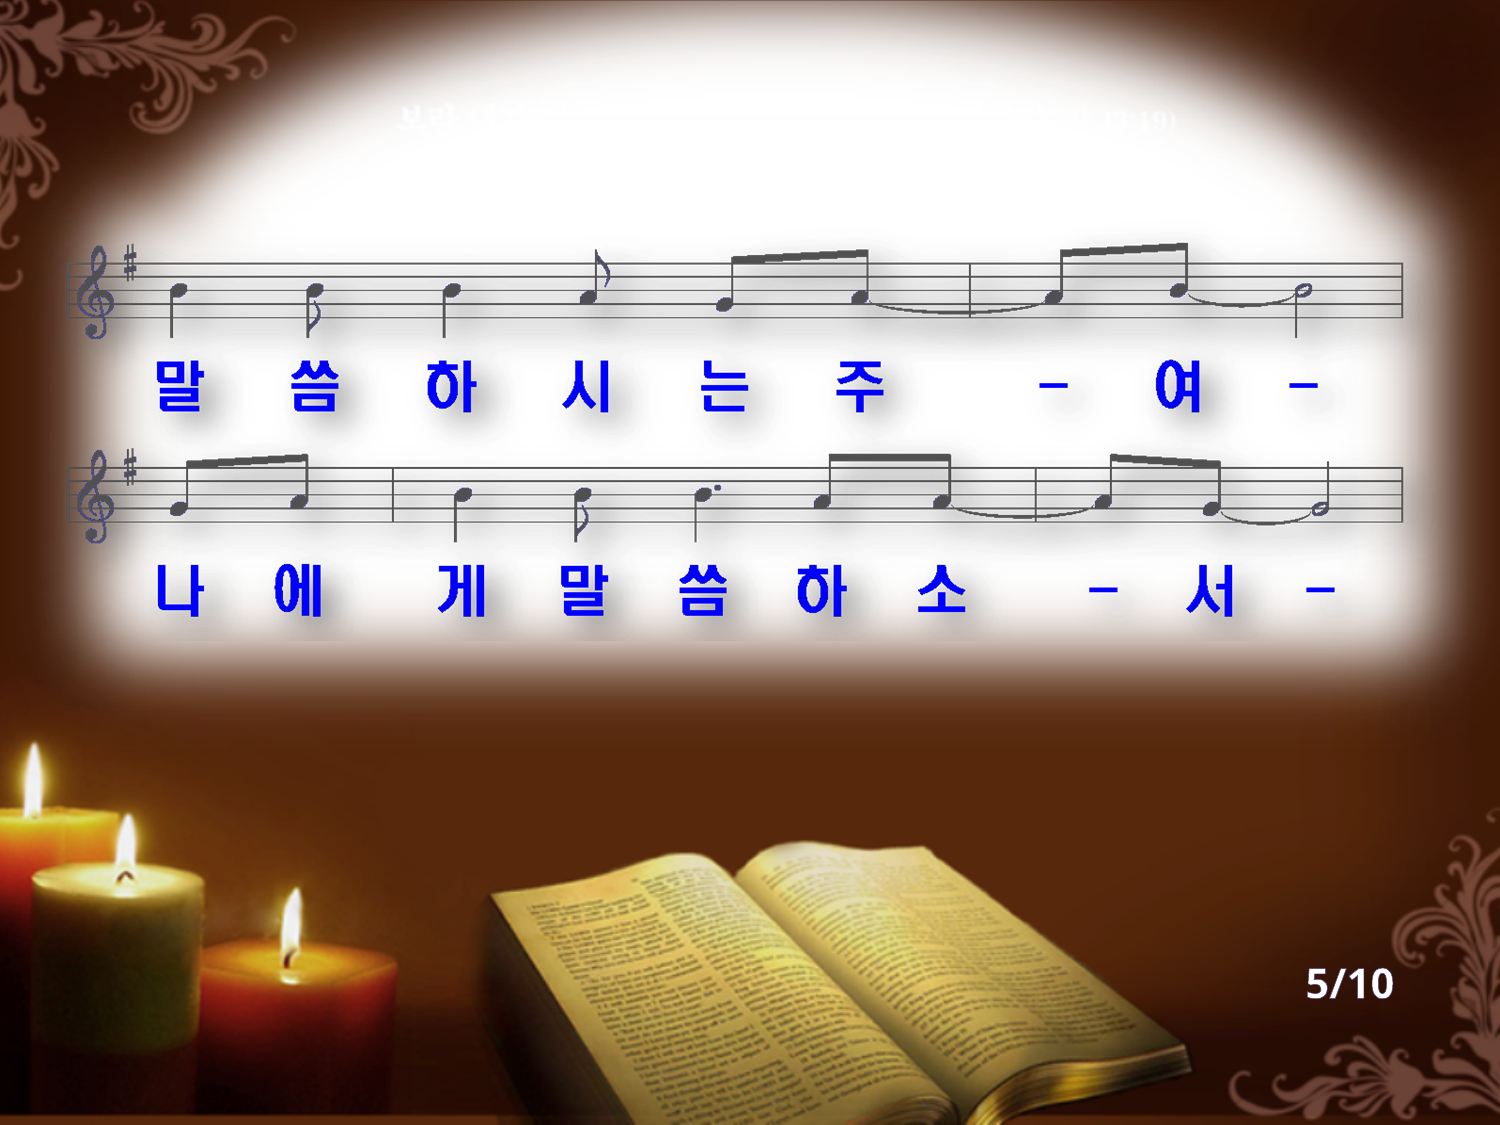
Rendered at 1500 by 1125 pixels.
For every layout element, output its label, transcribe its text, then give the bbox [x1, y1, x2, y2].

picture [0, 0, 1500, 1125]
text_box 5/10 [1290, 949, 1410, 1015]
